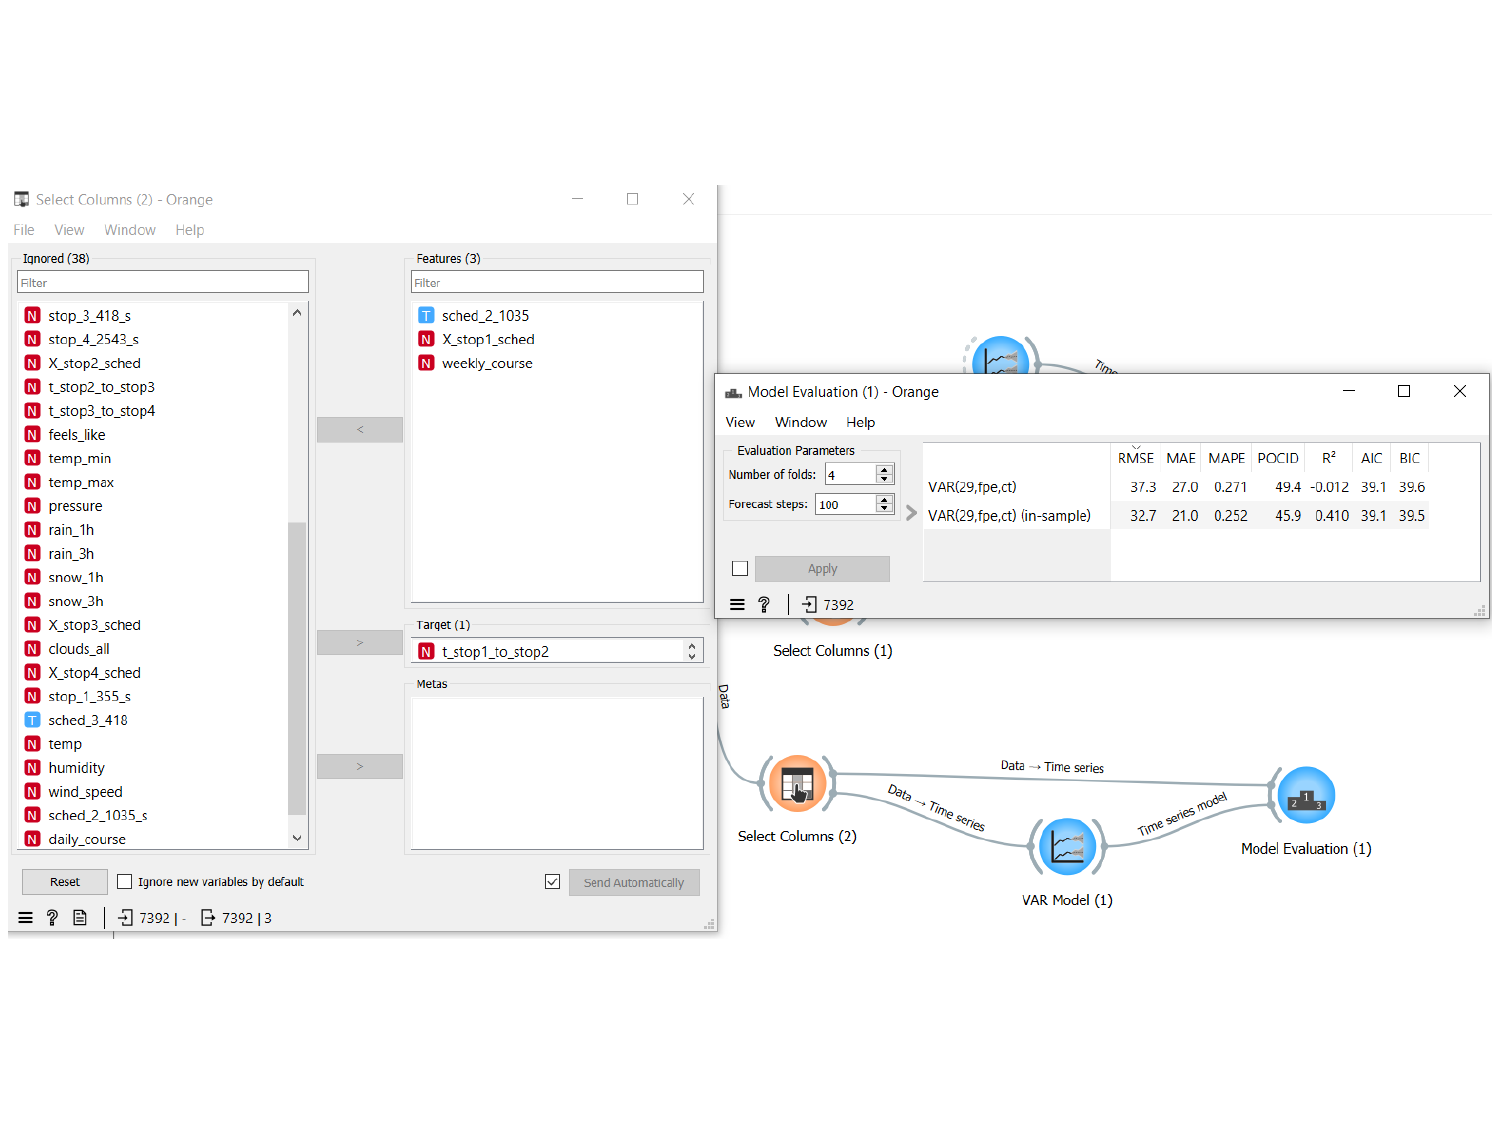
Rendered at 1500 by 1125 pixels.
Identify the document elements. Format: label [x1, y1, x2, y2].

picture [8, 185, 1492, 939]
